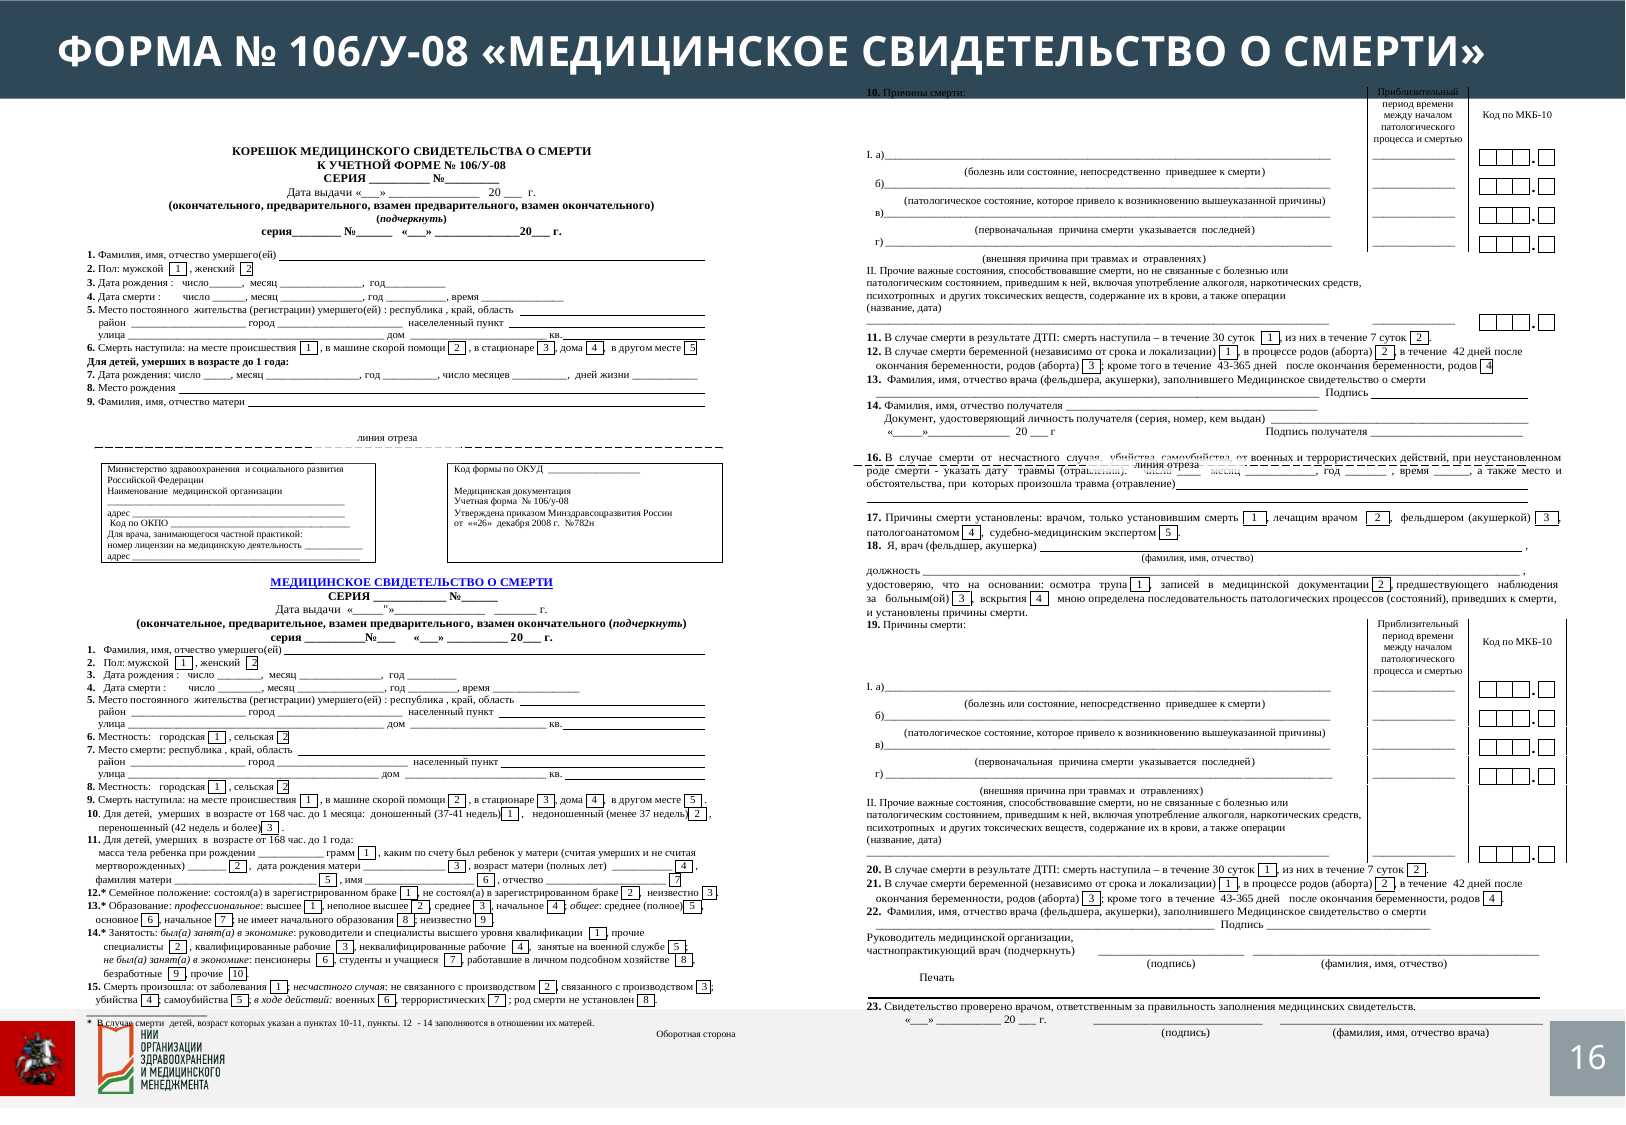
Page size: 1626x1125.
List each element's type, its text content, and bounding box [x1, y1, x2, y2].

picture [79, 130, 744, 1040]
picture [853, 86, 1568, 1040]
list ФОРМА № 106/У-08 «МЕДИЦИНСКОЕ СВИДЕТЕЛЬСТВО О СМЕРТИ» [57, 0, 1594, 99]
